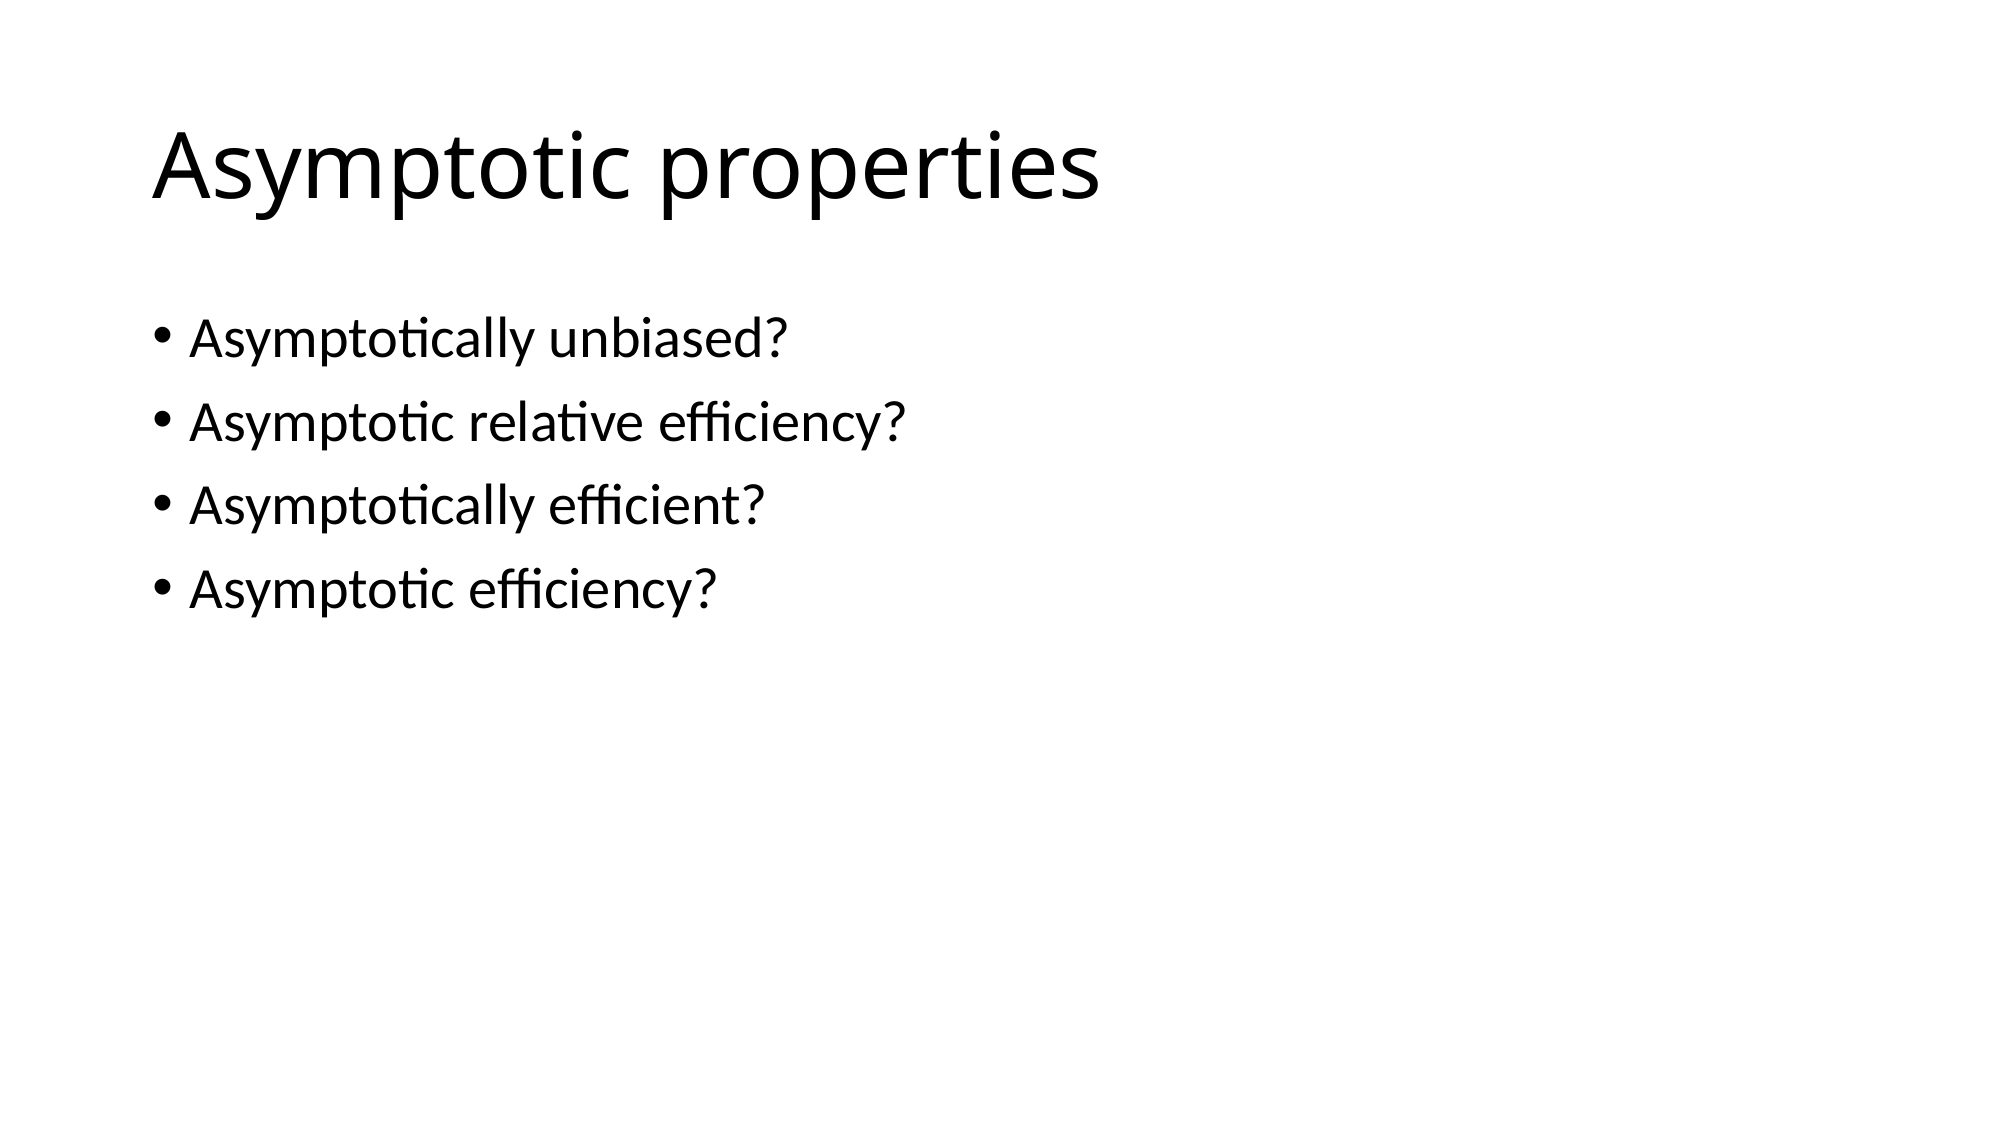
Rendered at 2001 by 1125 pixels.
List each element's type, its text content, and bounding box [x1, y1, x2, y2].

list Asymptotically unbiased? Asymptotic relative efficiency? Asymptotically efficient? Asymptotic efficiency? [137, 299, 1863, 1014]
title Asymptotic properties [137, 59, 1863, 278]
